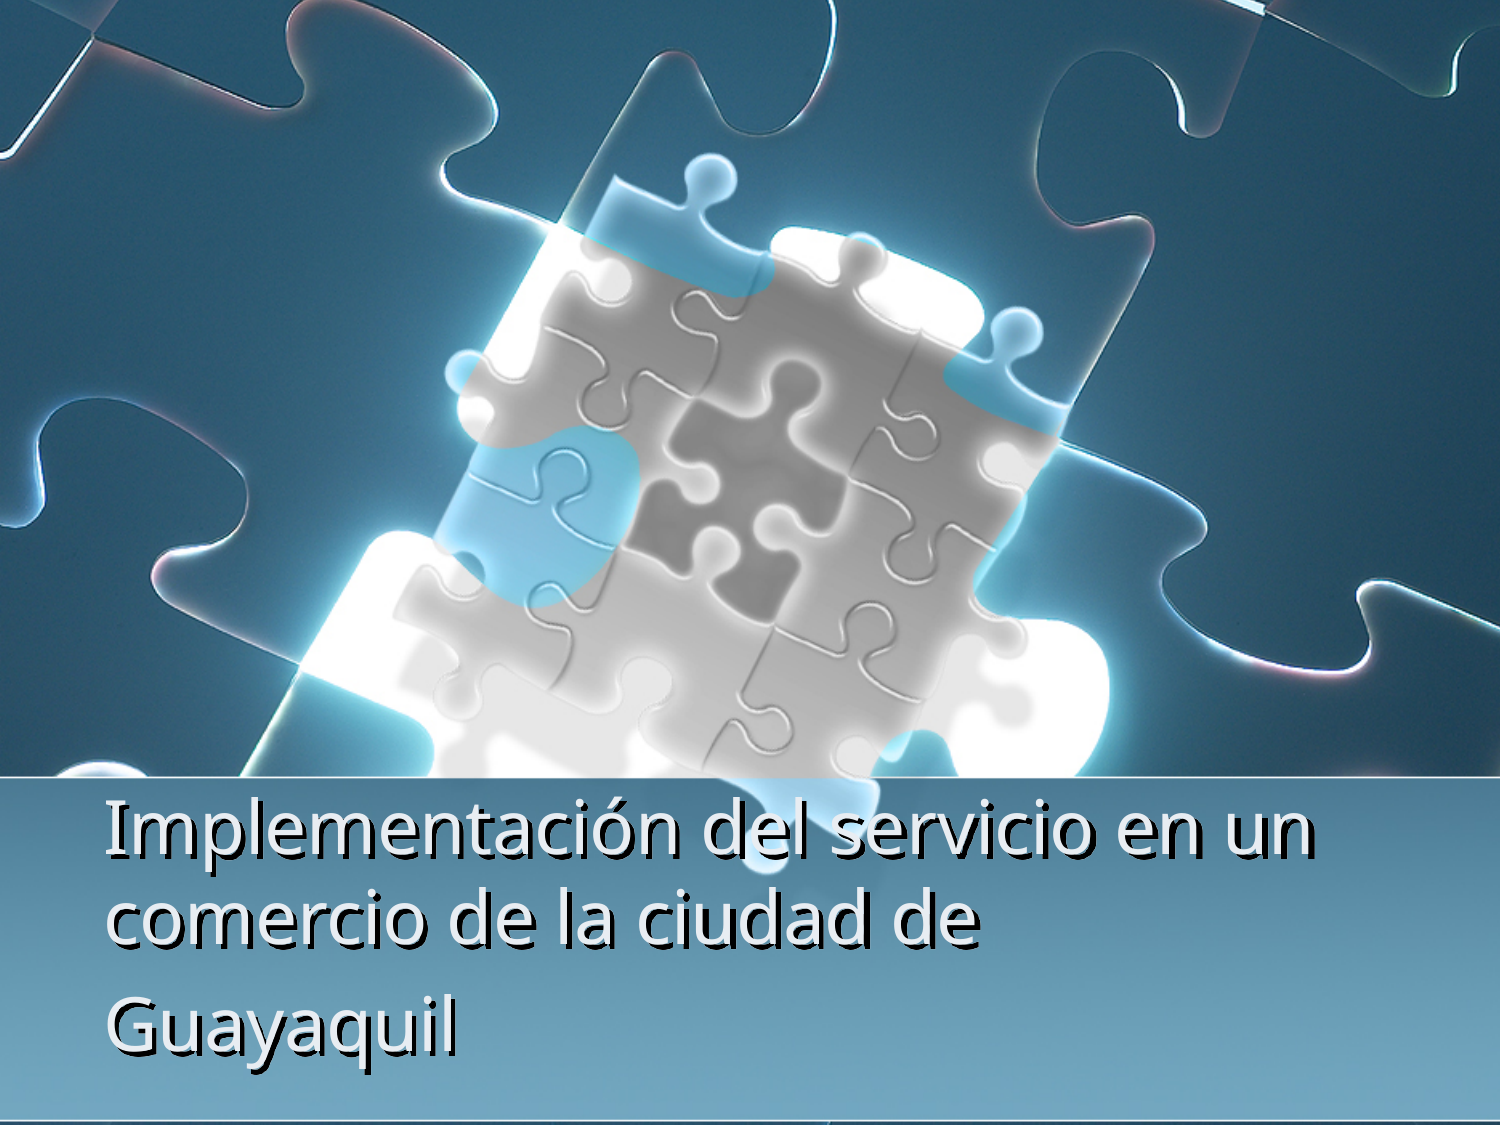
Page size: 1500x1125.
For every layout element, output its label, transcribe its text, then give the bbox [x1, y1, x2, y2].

picture [0, 0, 1500, 1125]
title Implementación del servicio en un comercio de la ciudad de Guayaquil [88, 798, 1356, 1078]
